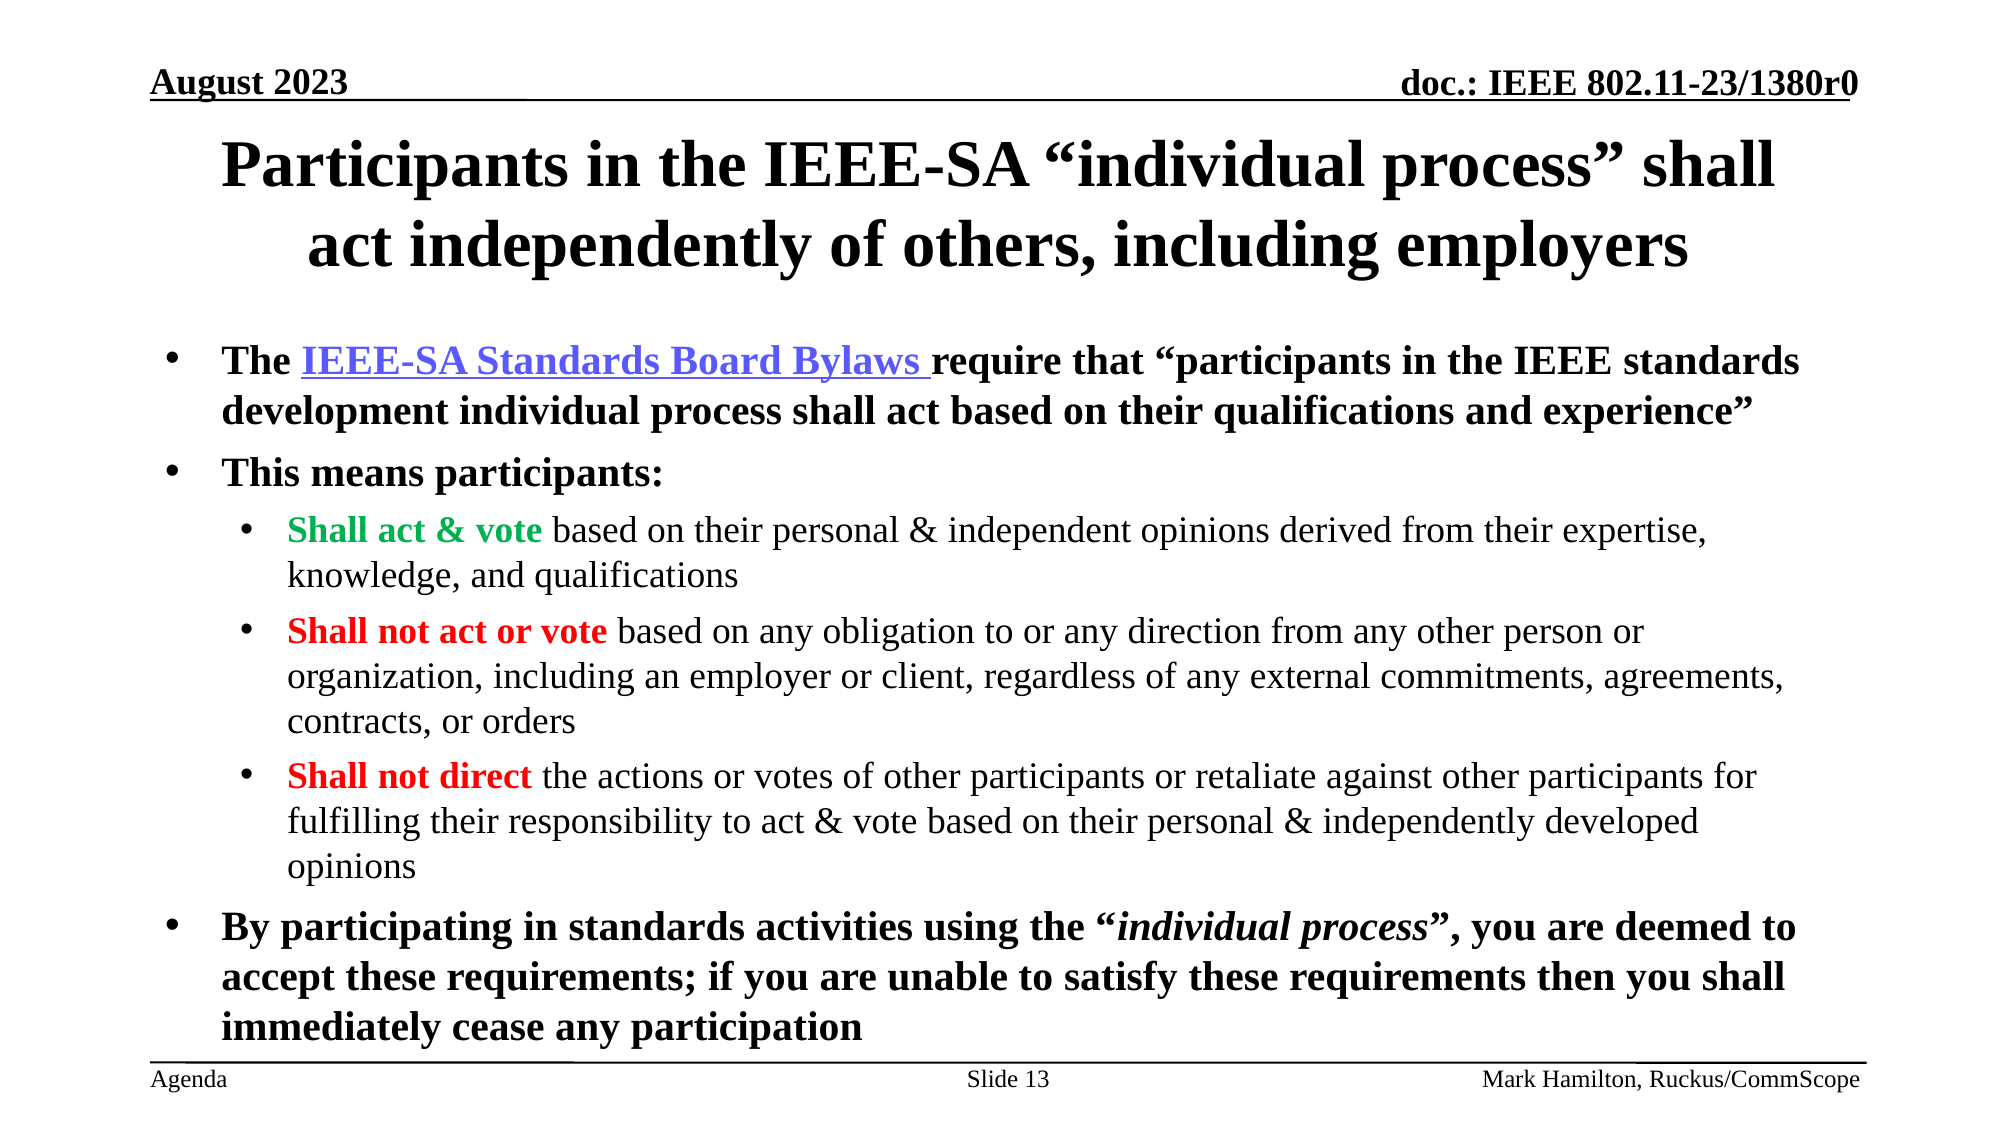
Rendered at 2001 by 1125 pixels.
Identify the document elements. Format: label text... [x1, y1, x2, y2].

slide_number Slide 13 [950, 1061, 1067, 1123]
list The IEEE-SA Standards Board Bylaws require that “participants in the IEEE standards development individual process shall act based on their qualifications and experience” This means participants: Shall act & vote based on their personal & independent opinions derived from their expertise, knowledge, and qualifications Shall not act or vote based on any obligation to or any direction from any other person or organization, including an employer or client, regardless of any external commitments, agreements, contracts, or orders Shall not direct the actions or votes of other participants or retaliate against other participants for fulfilling their responsibility to act & vote based on their personal & independently developed opinions By participating in standards activities using the “individual process”, you are deemed to accept these requirements; if you are unable to satisfy these requirements then you shall immediately cease any participation [149, 324, 1850, 1000]
title Participants in the IEEE-SA “individual process” shall act independently of others, including employers [149, 112, 1850, 288]
